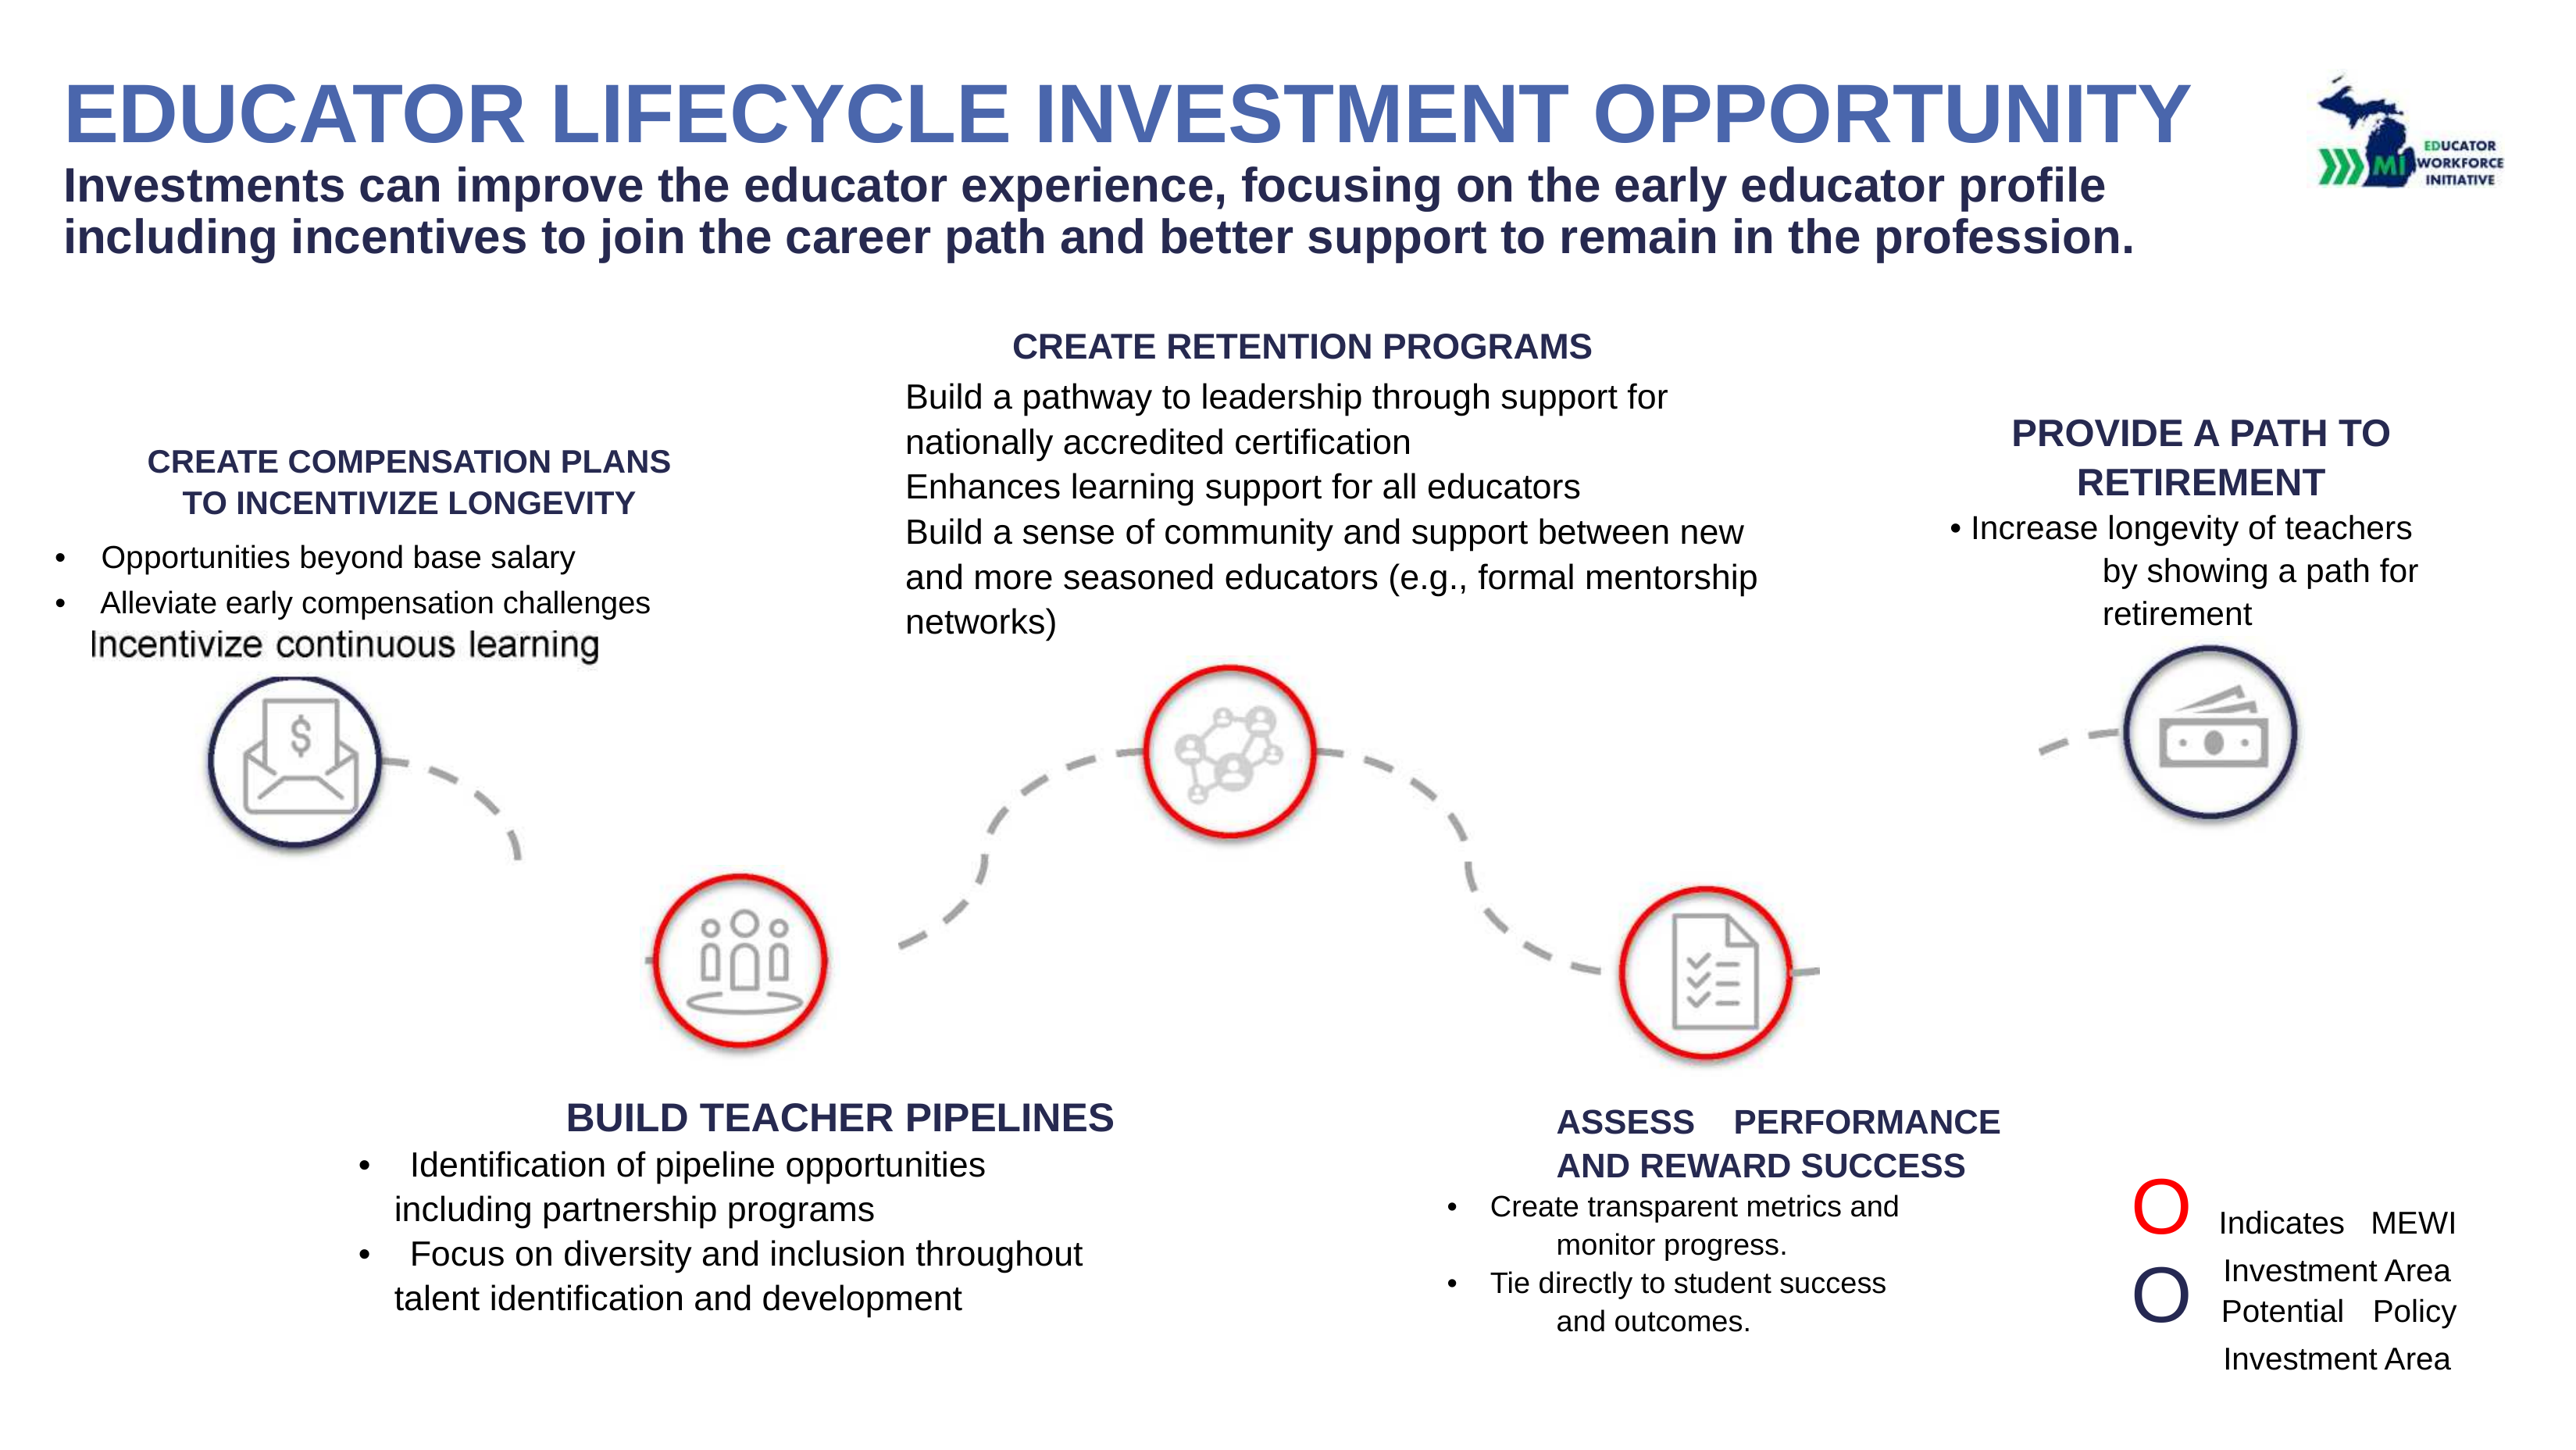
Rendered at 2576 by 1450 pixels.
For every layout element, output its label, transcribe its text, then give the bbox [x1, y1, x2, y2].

text_box EDUCATOR LIFECYCLE INVESTMENT OPPORTUNITY Investments can improve the educator experience, focusing on the early educator profile including incentives to join the career path and better support to remain in the profession. [62, 66, 2283, 268]
text_box CREATE COMPENSATION PLANS TO INCENTIVIZE LONGEVITY [64, 438, 755, 522]
picture [2039, 636, 2311, 837]
text_box O Indicates MEWI Investment Area O Potential Policy Investment Area [2131, 1212, 2457, 1380]
picture [92, 630, 628, 866]
text_box BUILD TEACHER PIPELINES • Identification of pipeline opportunities including partnership programs • Focus on diversity and inclusion throughout talent identification and development [354, 1095, 1115, 1324]
text_box • Opportunities beyond base salary [55, 539, 645, 576]
text_box • Alleviate early compensation challenges [55, 585, 753, 620]
text_box Build a pathway to leadership through support for nationally accredited certification Enhances learning support for all educators Build a sense of community and support between new and more seasoned educators (e.g., formal mentorship networks) [905, 377, 1821, 645]
picture [640, 864, 840, 1066]
text_box CREATE RETENTION PROGRAMS [1012, 326, 1716, 366]
text_box ASSESS PERFORMANCE AND REWARD SUCCESS • Create transparent metrics and monitor progress. • Tie directly to student success and outcomes. [1447, 1097, 2002, 1371]
picture [897, 655, 1821, 1077]
picture [2306, 69, 2506, 188]
text_box PROVIDE A PATH TO RETIREMENT • Increase longevity of teachers by showing a path for retirement [1950, 405, 2486, 634]
